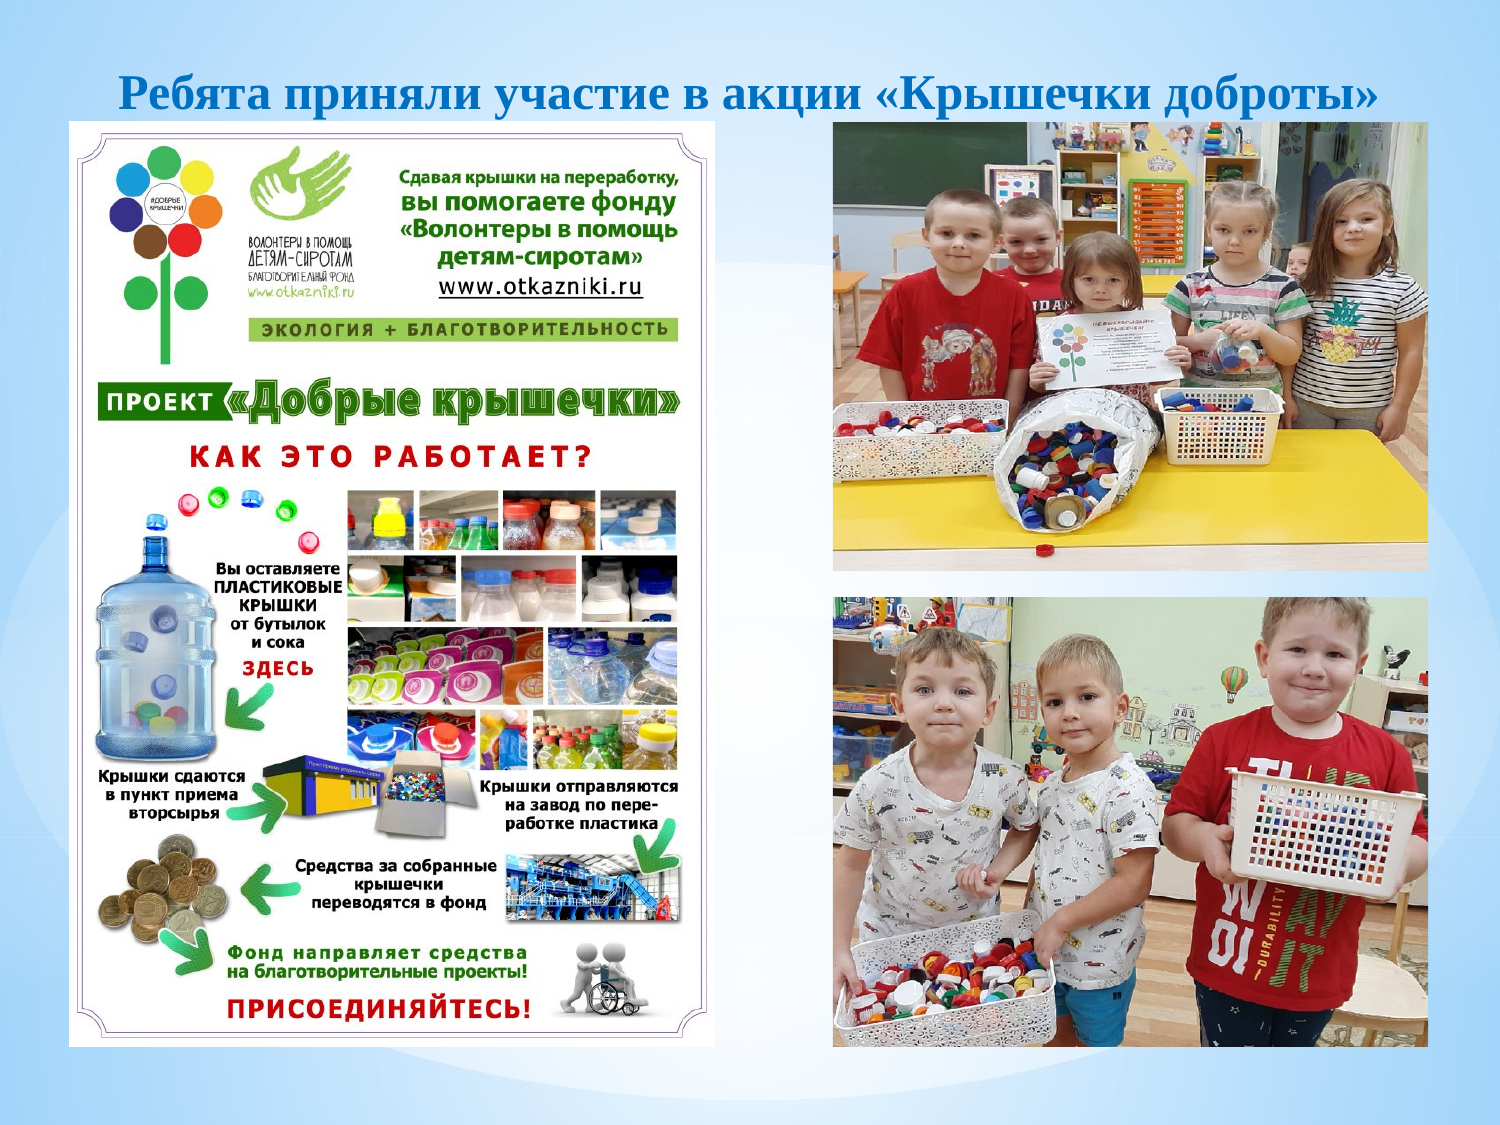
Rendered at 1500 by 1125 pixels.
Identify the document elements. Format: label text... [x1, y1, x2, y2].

picture [69, 121, 715, 1047]
text_box Ребята приняли участие в акции «Крышечки доброты» [69, 42, 1429, 127]
picture [832, 597, 1429, 1047]
picture [832, 121, 1429, 571]
